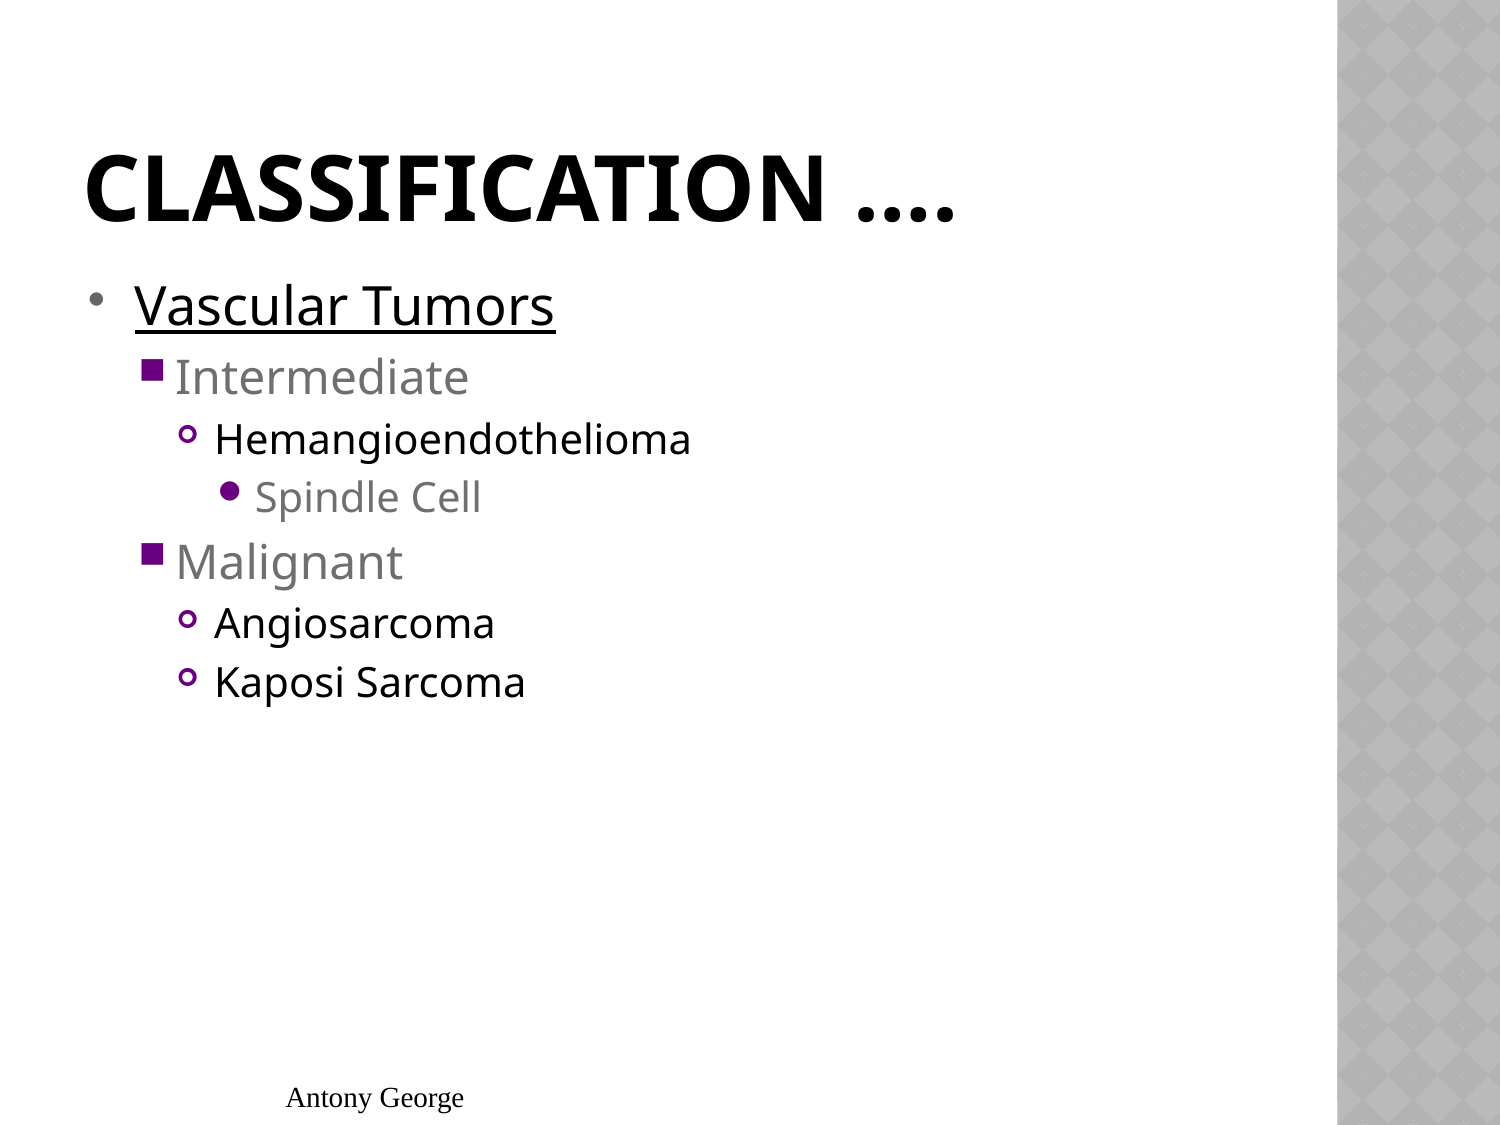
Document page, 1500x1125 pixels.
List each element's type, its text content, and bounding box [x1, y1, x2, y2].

title Classification …. [75, 52, 1263, 240]
footer Antony George [75, 1075, 675, 1114]
list Vascular Tumors Intermediate Hemangioendothelioma Spindle Cell Malignant Angiosarcoma Kaposi Sarcoma [75, 264, 1263, 1059]
